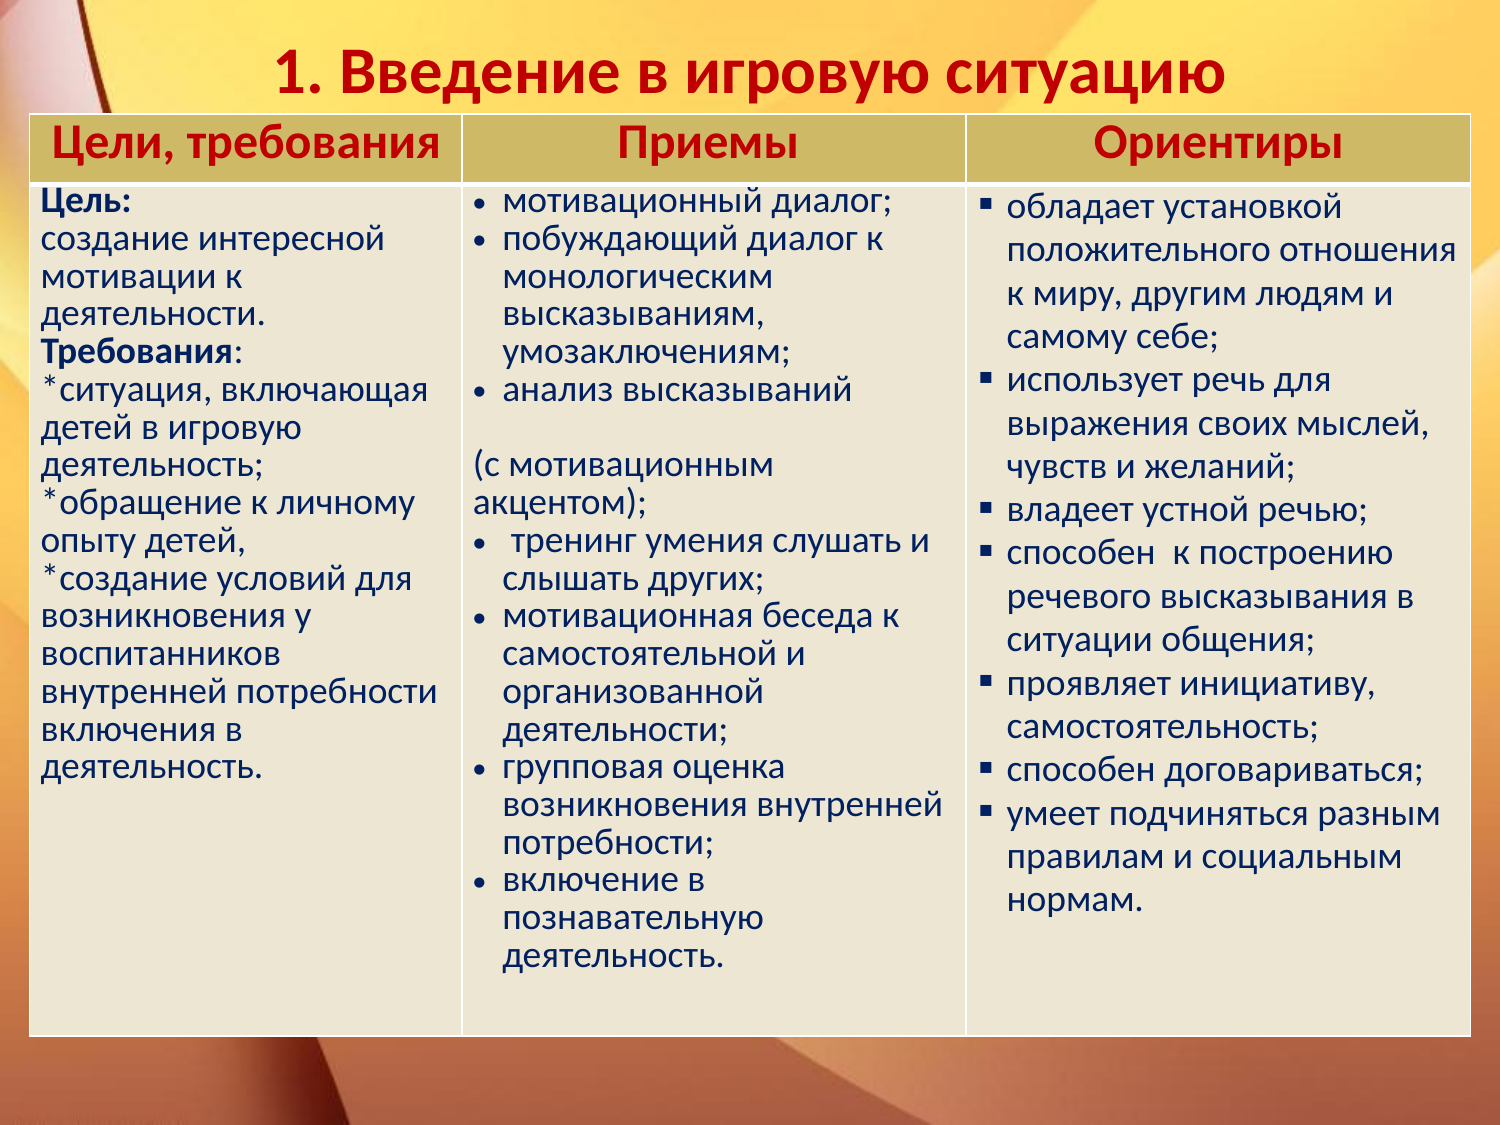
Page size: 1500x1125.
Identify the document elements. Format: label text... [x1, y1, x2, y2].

table_cell обладает установкой положительного отношения к миру, другим людям и самому себе; использует речь для выражения своих мыслей, чувств и желаний; владеет устной речью; способен к построению речевого высказывания в ситуации общения; проявляет инициативу, самостоятельность; способен договариваться; умеет подчиняться разным правилам и социальным нормам. [967, 187, 1470, 1035]
table_cell Цель: создание интересной мотивации к деятельности. Требования: *ситуация, включающая детей в игровую деятельность; *обращение к личному опыту детей, *создание условий для возникновения у воспитанников внутренней потребности включения в деятельность. [30, 187, 461, 1035]
table_header Ориентиры [967, 115, 1470, 182]
table_cell мотивационный диалог; побуждающий диалог к монологическим высказываниям, умозаключениям; анализ высказываний (с мотивационным акцентом); тренинг умения слушать и слышать других; мотивационная беседа к самостоятельной и организованной деятельности; групповая оценка возникновения внутренней потребности; включение в познавательную деятельность. [463, 187, 965, 1035]
table_header Приемы [463, 115, 965, 182]
title 1. Введение в игровую ситуацию [75, 19, 1425, 113]
table_header Цели, требования [30, 115, 461, 182]
picture [0, 0, 1500, 1125]
